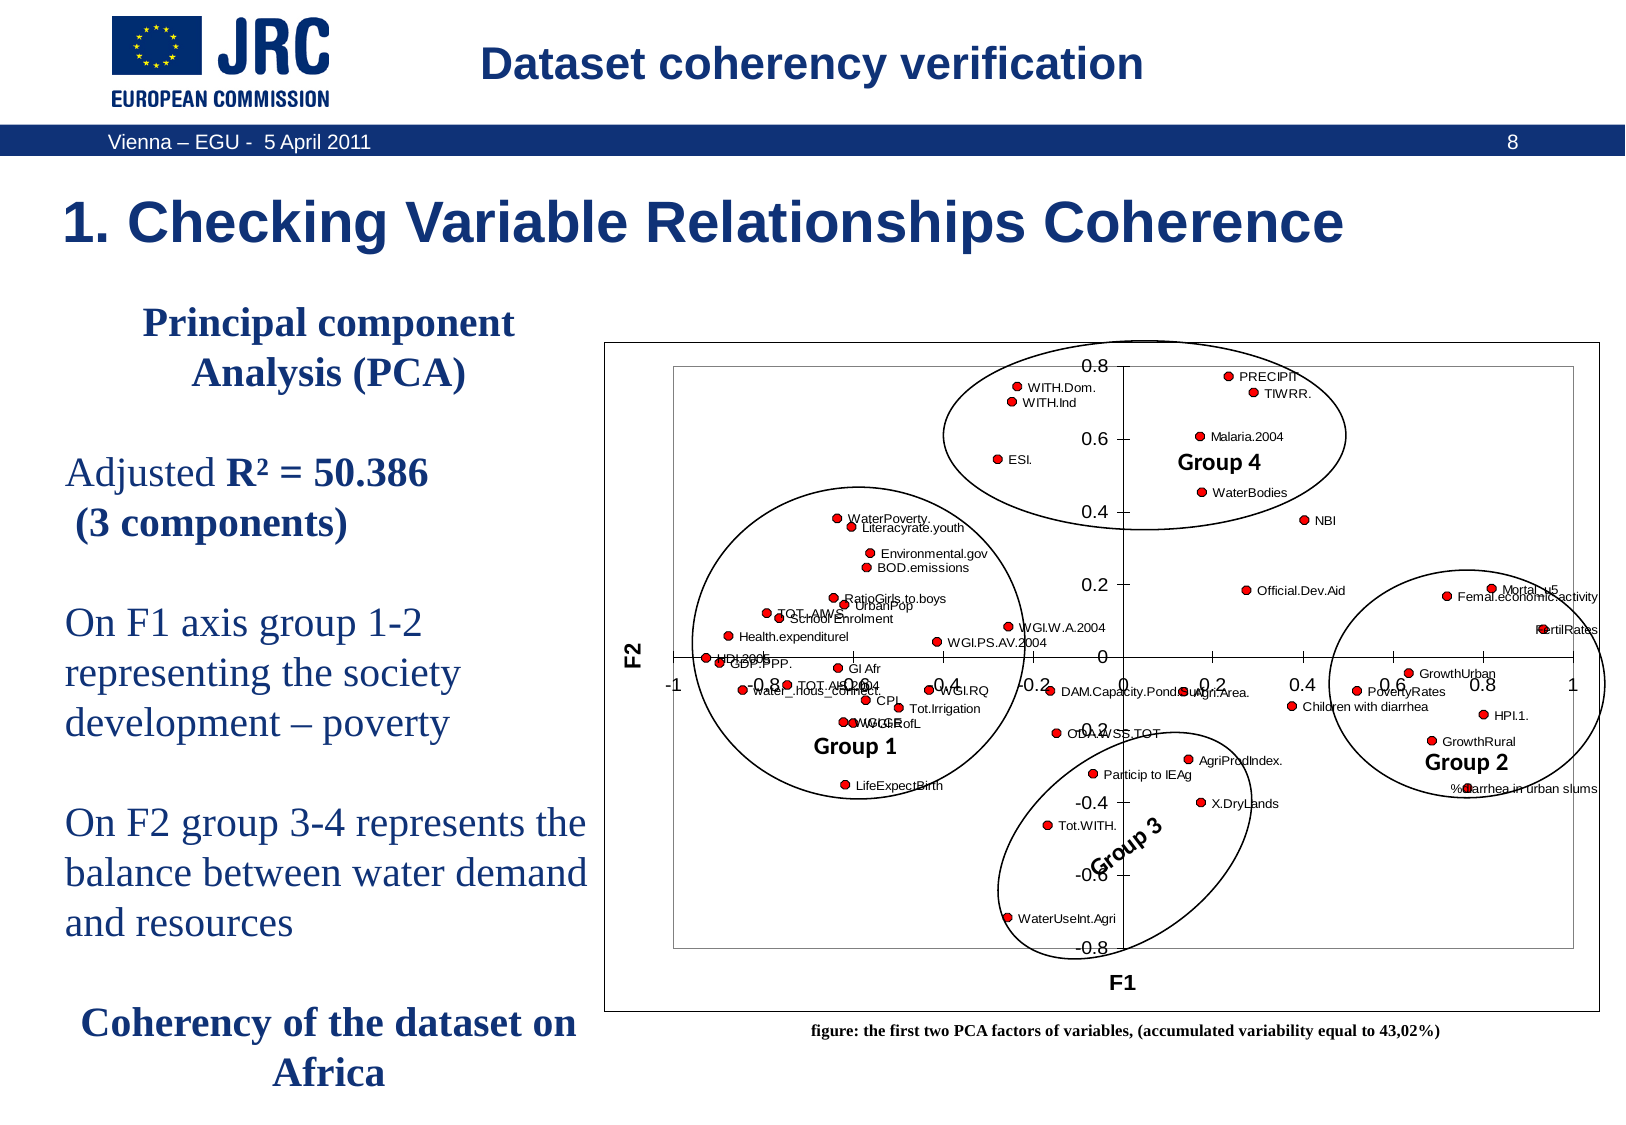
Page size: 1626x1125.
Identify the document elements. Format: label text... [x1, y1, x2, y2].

title Dataset coherency verification [356, 33, 1270, 89]
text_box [599, 337, 1606, 1016]
picture [112, 16, 329, 107]
text_box Principal component Analysis (PCA) Adjusted R² = 50.386 (3 components) On F1 axis group 1-2 representing the society development – poverty On F2 group 3-4 represents the balance between water demand and resources Coherency of the dataset on Africa [49, 287, 608, 1103]
list 1. Checking Variable Relationships Coherence [62, 184, 1545, 276]
text_box figure: the first two PCA factors of variables, (accumulated variability equal to 43,02%) [796, 1025, 1457, 1048]
